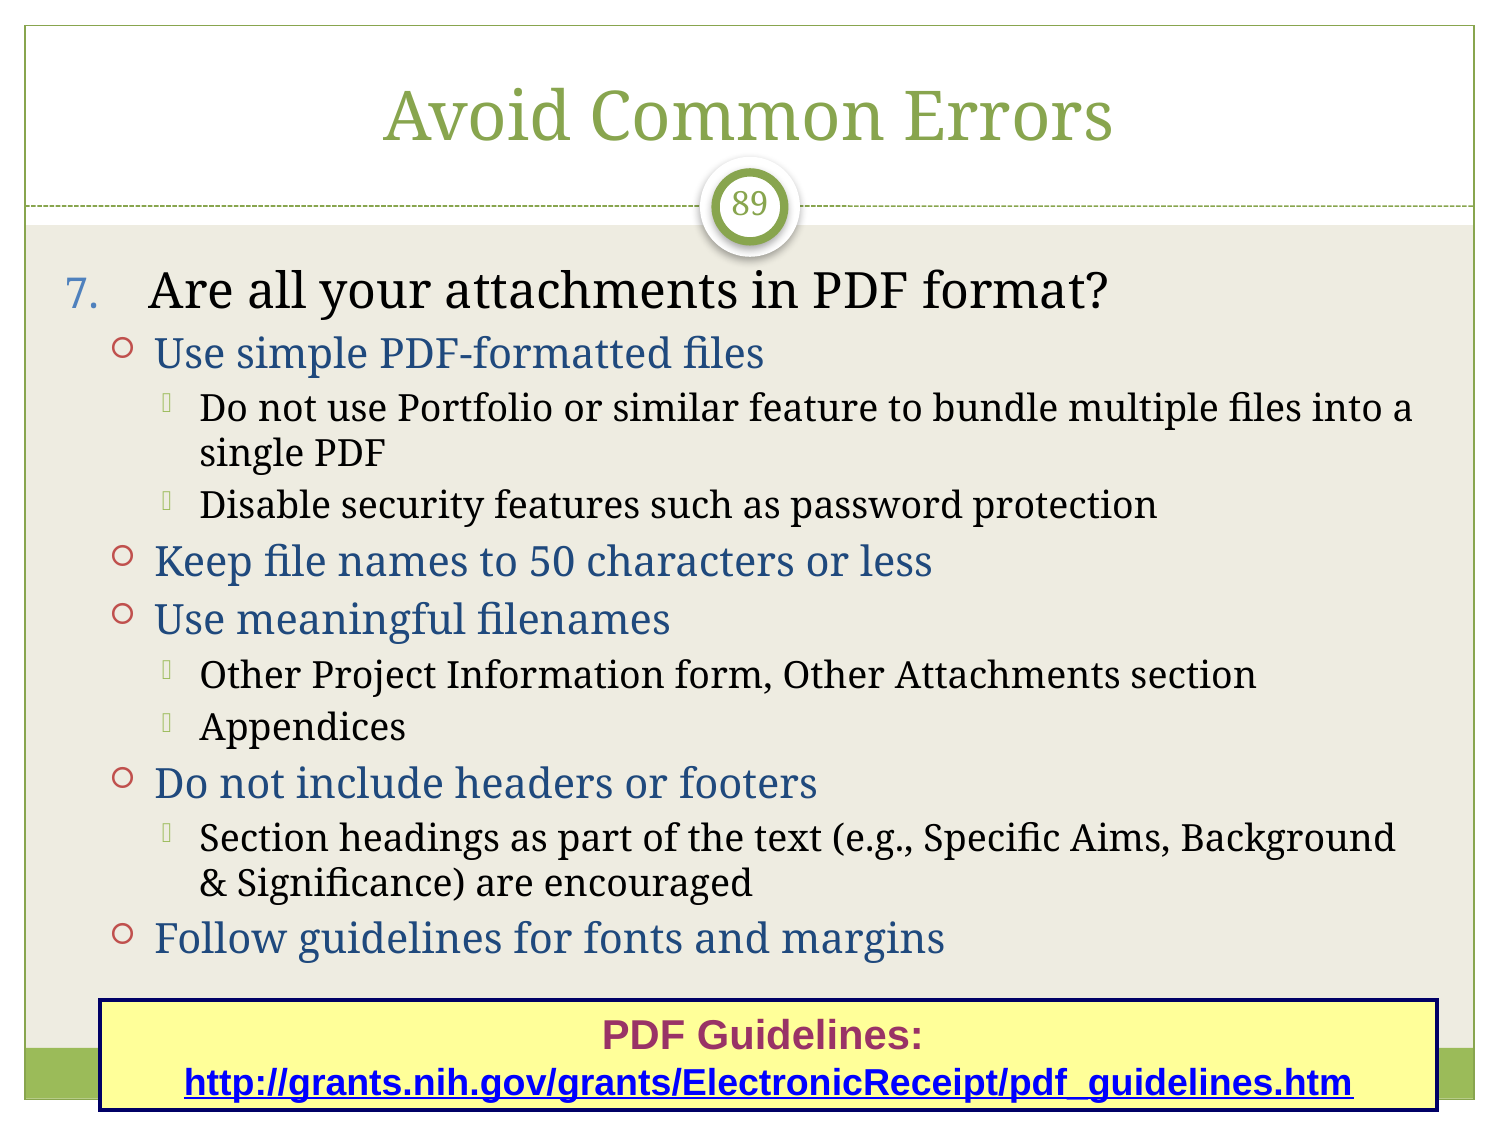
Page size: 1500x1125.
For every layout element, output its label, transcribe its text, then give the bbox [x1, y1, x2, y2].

text_box PDF Guidelines: http://grants.nih.gov/grants/ElectronicReceipt/pdf_guidelines.htm [99, 999, 1438, 1110]
list Are all your attachments in PDF format? Use simple PDF-formatted files Do not use Portfolio or similar feature to bundle multiple files into a single PDF Disable security features such as password protection Keep file names to 50 characters or less Use meaningful filenames Other Project Information form, Other Attachments section Appendices Do not include headers or footers Section headings as part of the text (e.g., Specific Aims, Background & Significance) are encouraged Follow guidelines for fonts and margins [49, 250, 1445, 1001]
slide_number 89 [712, 168, 788, 241]
title Avoid Common Errors [49, 37, 1450, 162]
